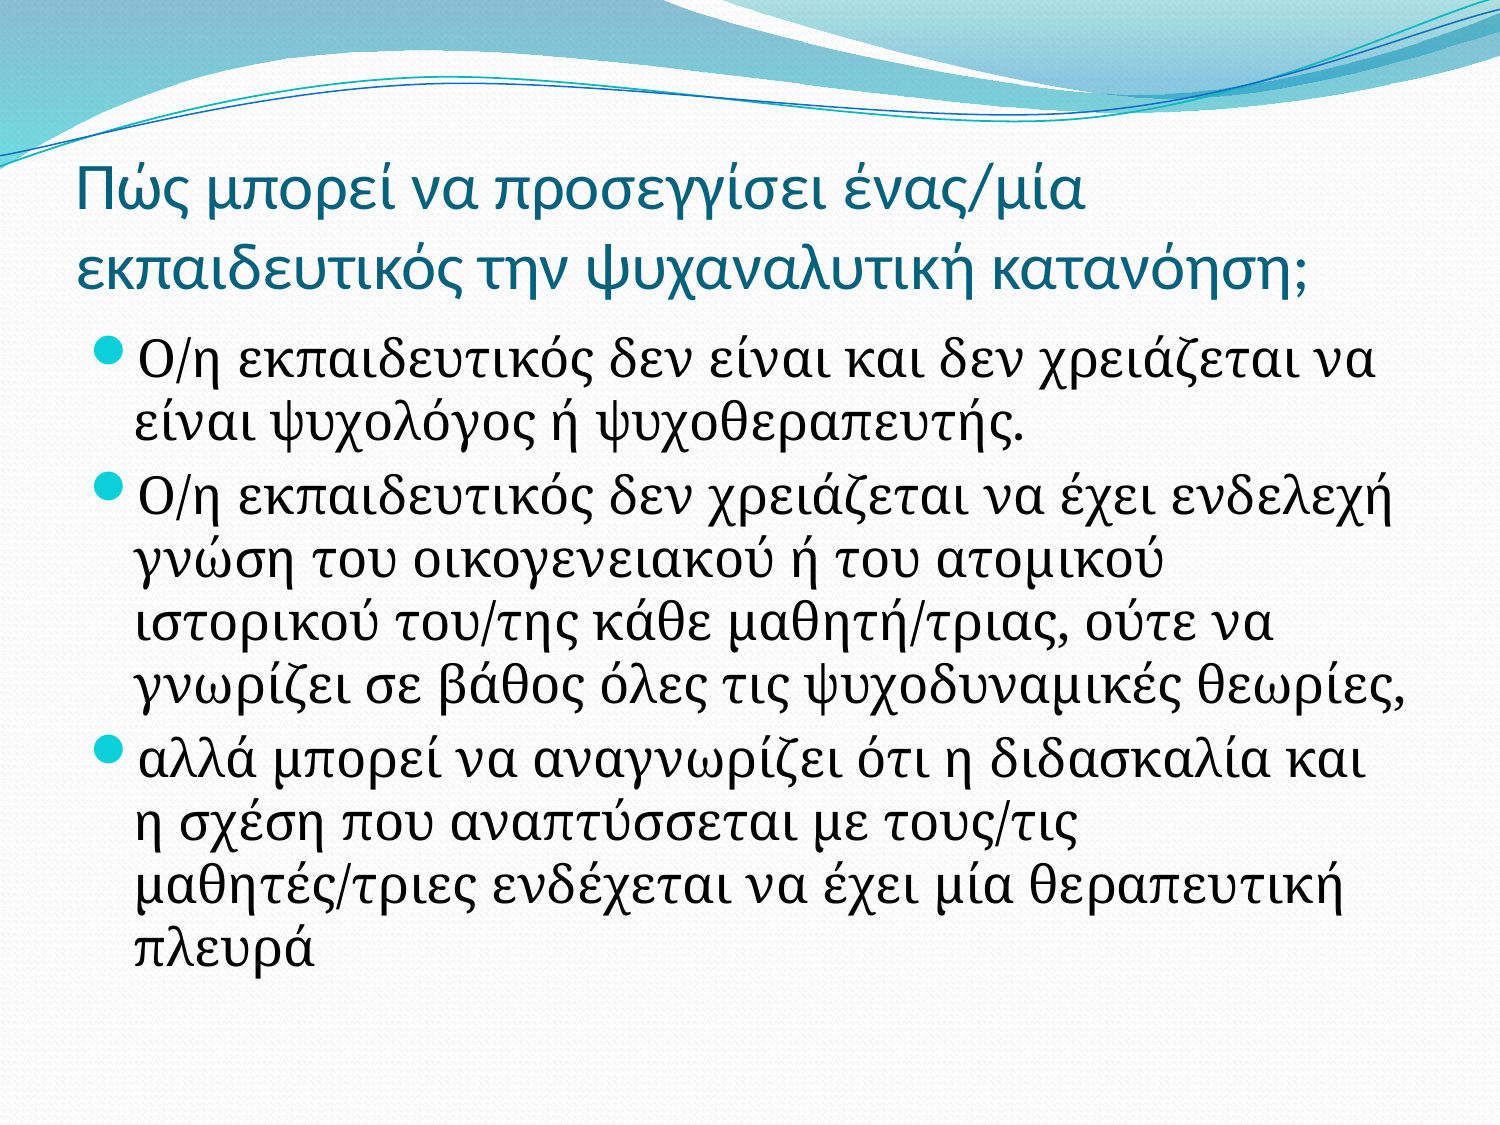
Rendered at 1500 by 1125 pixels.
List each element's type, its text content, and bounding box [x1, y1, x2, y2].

list Ο/η εκπαιδευτικός δεν είναι και δεν χρειάζεται να είναι ψυχολόγος ή ψυχοθεραπευτής. Ο/η εκπαιδευτικός δεν χρειάζεται να έχει ενδελεχή γνώση του οικογενειακού ή του ατομικού ιστορικού του/της κάθε μαθητή/τριας, ούτε να γνωρίζει σε βάθος όλες τις ψυχοδυναμικές θεωρίες, αλλά μπορεί να αναγνωρίζει ότι η διδασκαλία και η σχέση που αναπτύσσεται με τους/τις μαθητές/τριες ενδέχεται να έχει μία θεραπευτική πλευρά [75, 317, 1425, 1038]
title Πώς μπορεί να προσεγγίσει ένας/μία εκπαιδευτικός την ψυχαναλυτική κατανόηση; [75, 115, 1425, 303]
